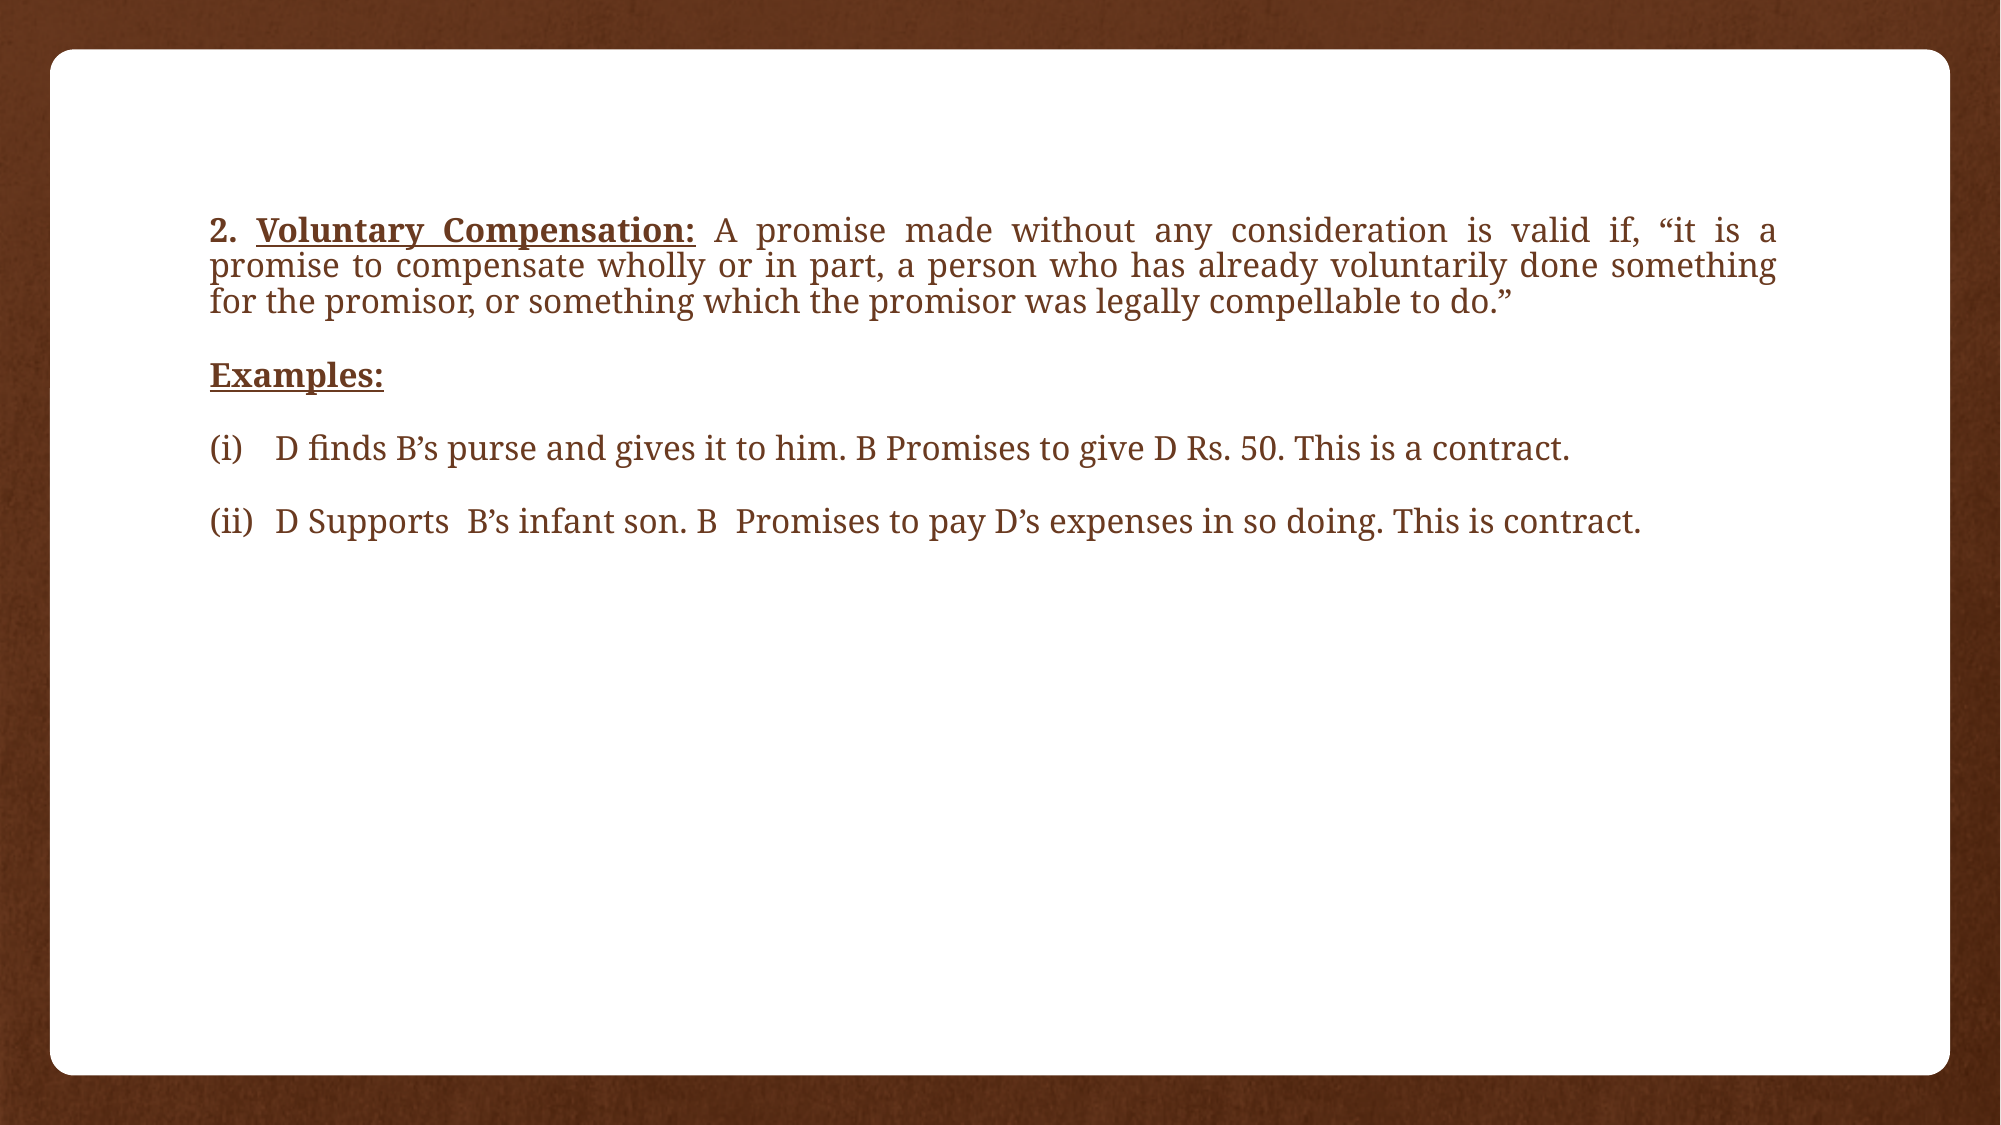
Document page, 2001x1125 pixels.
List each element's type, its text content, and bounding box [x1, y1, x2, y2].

list 2. Voluntary Compensation: A promise made without any consideration is valid if, “it is a promise to compensate wholly or in part, a person who has already voluntarily done something for the promisor, or something which the promisor was legally compellable to do.” Examples: D finds B’s purse and gives it to him. B Promises to give D Rs. 50. This is a contract. D Supports B’s infant son. B Promises to pay D’s expenses in so doing. This is contract. [194, 205, 1795, 941]
